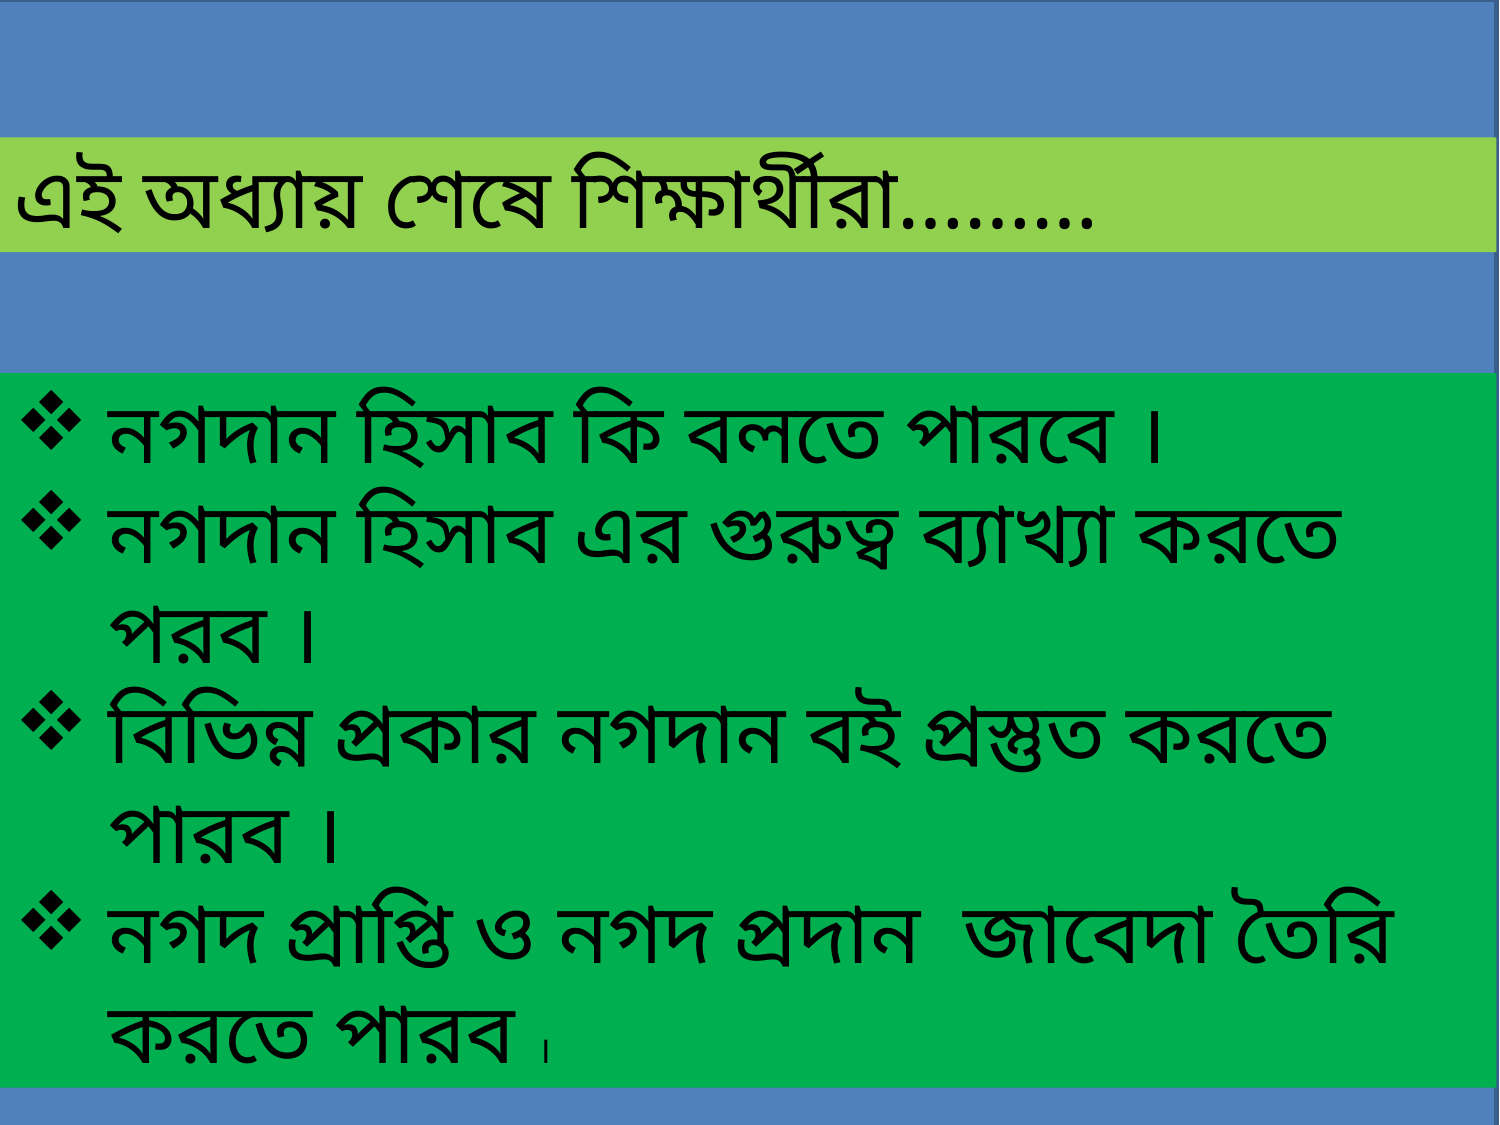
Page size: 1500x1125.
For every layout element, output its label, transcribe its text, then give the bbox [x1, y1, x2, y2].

text_box এই অধ্যায় শেষে শিক্ষার্থীরা……… [0, 137, 1497, 253]
text_box নগদান হিসাব কি বলতে পারবে । নগদান হিসাব এর গুরুত্ব ব্যাখ্যা করতে পরব । বিভিন্ন প্রকার নগদান বই প্রস্তুত করতে পারব । নগদ প্রাপ্তি ও নগদ প্রদান জাবেদা তৈরি করতে পারব । [0, 373, 1497, 1088]
text_box [0, 0, 1499, 1125]
